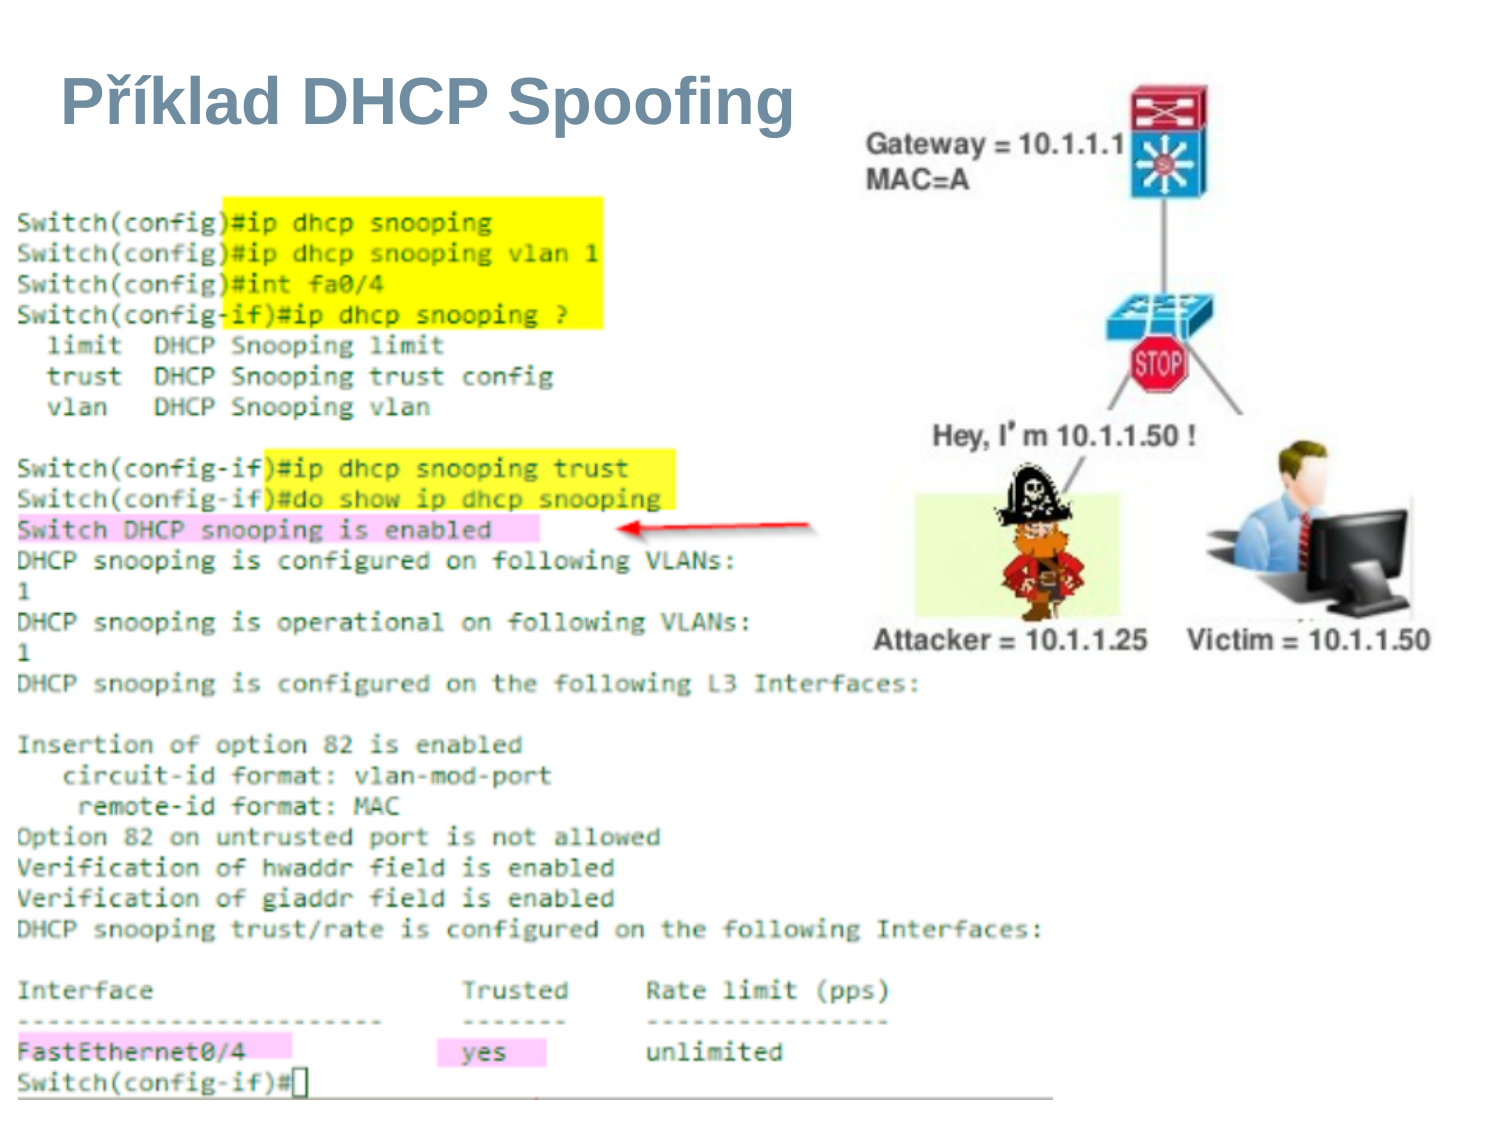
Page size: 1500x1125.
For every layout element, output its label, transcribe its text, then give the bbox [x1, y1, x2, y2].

title Příklad DHCP Spoofing [45, 59, 1444, 182]
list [18, 191, 1053, 1100]
picture [850, 64, 1462, 666]
